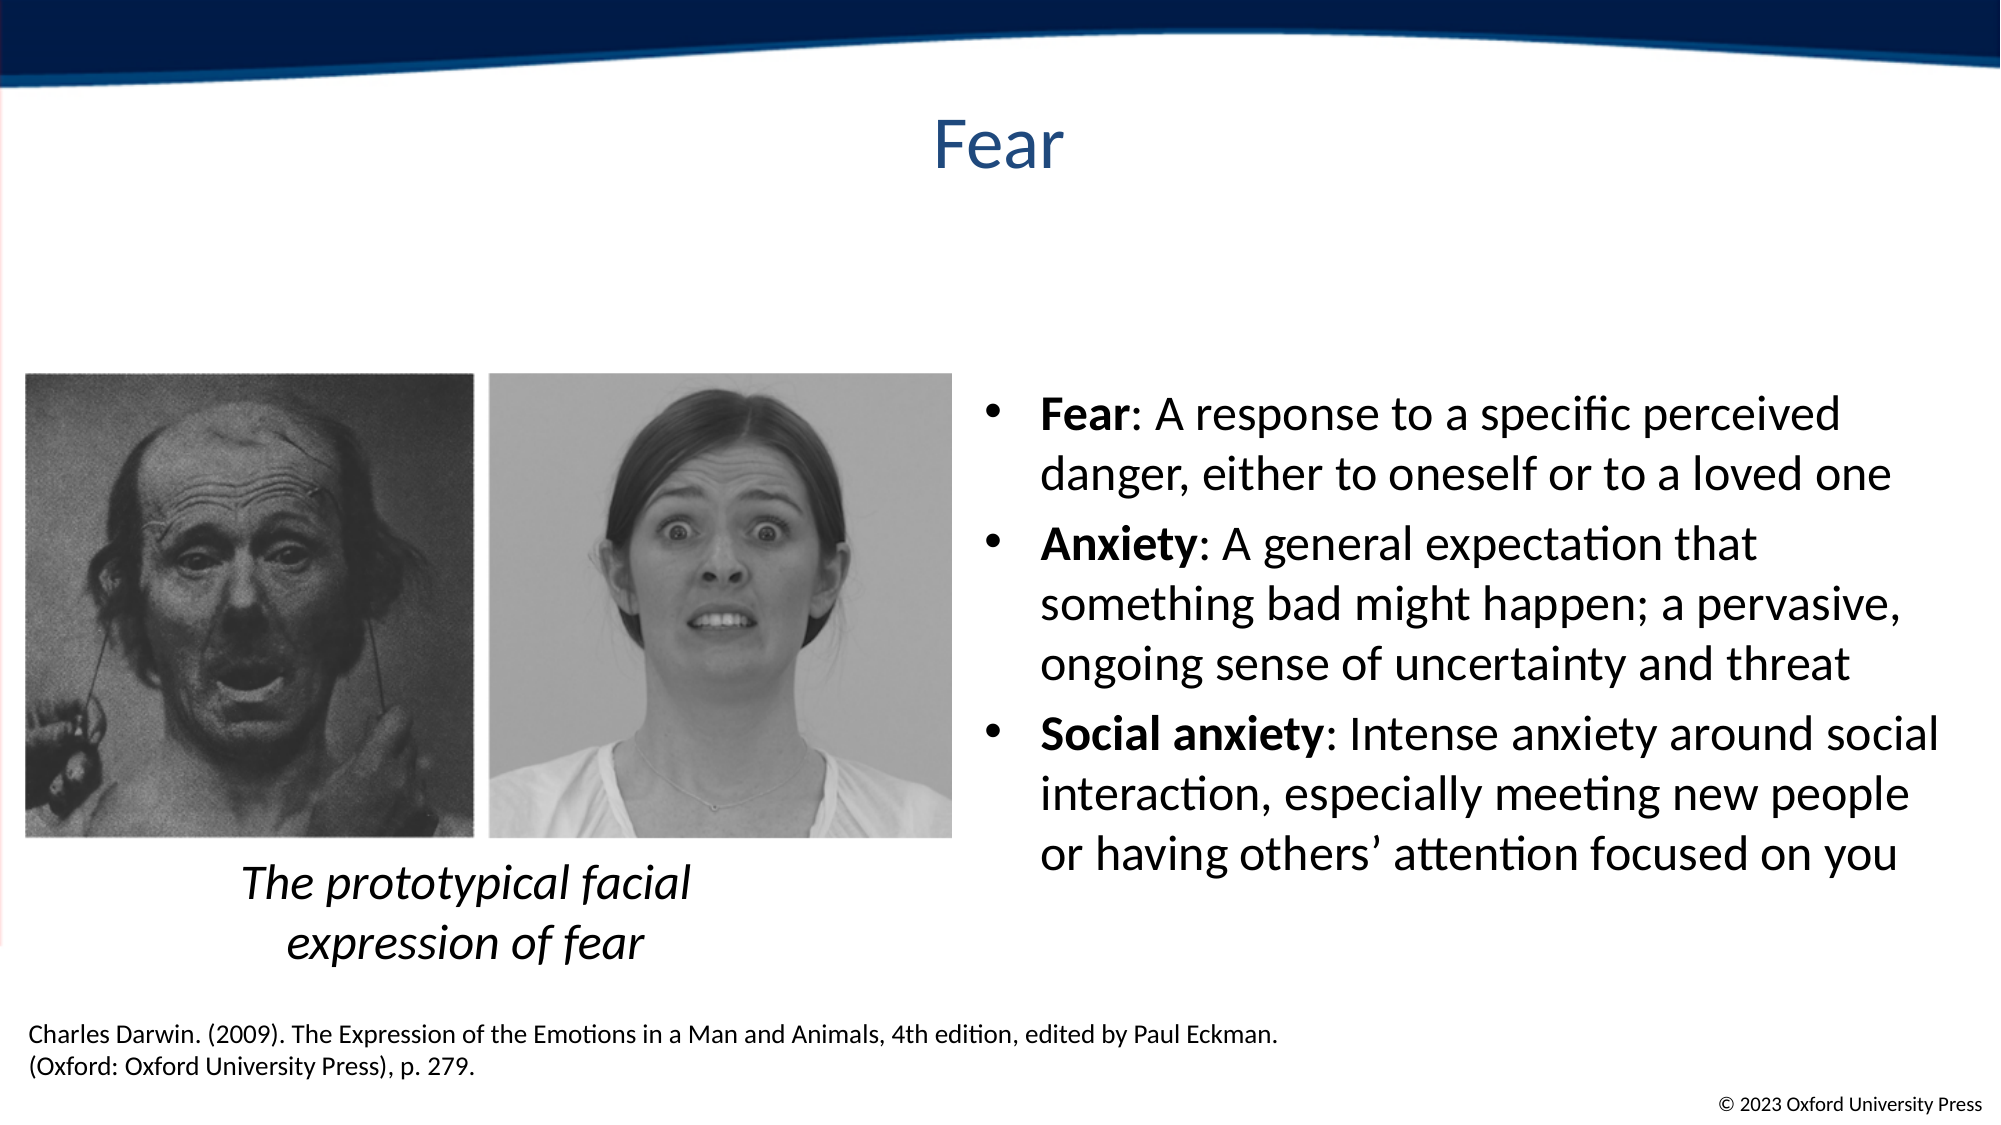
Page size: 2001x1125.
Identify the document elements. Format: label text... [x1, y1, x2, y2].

text_box Charles Darwin. (2009). The Expression of the Emotions in a Man and Animals, 4th edition, edited by Paul Eckman. (Oxford: Oxford University Press), p. 279. [13, 1008, 1698, 1089]
text_box The prototypical facial expression of fear [212, 849, 720, 977]
title Fear [99, 45, 1900, 233]
picture [0, 0, 2000, 1125]
list Fear: A response to a specific perceived danger, either to oneself or to a loved one Anxiety: A general expectation that something bad might happen; a pervasive, ongoing sense of uncertainty and threat Social anxiety: Intense anxiety around social interaction, especially meeting new people or having others’ attention focused on you [969, 372, 1976, 1014]
